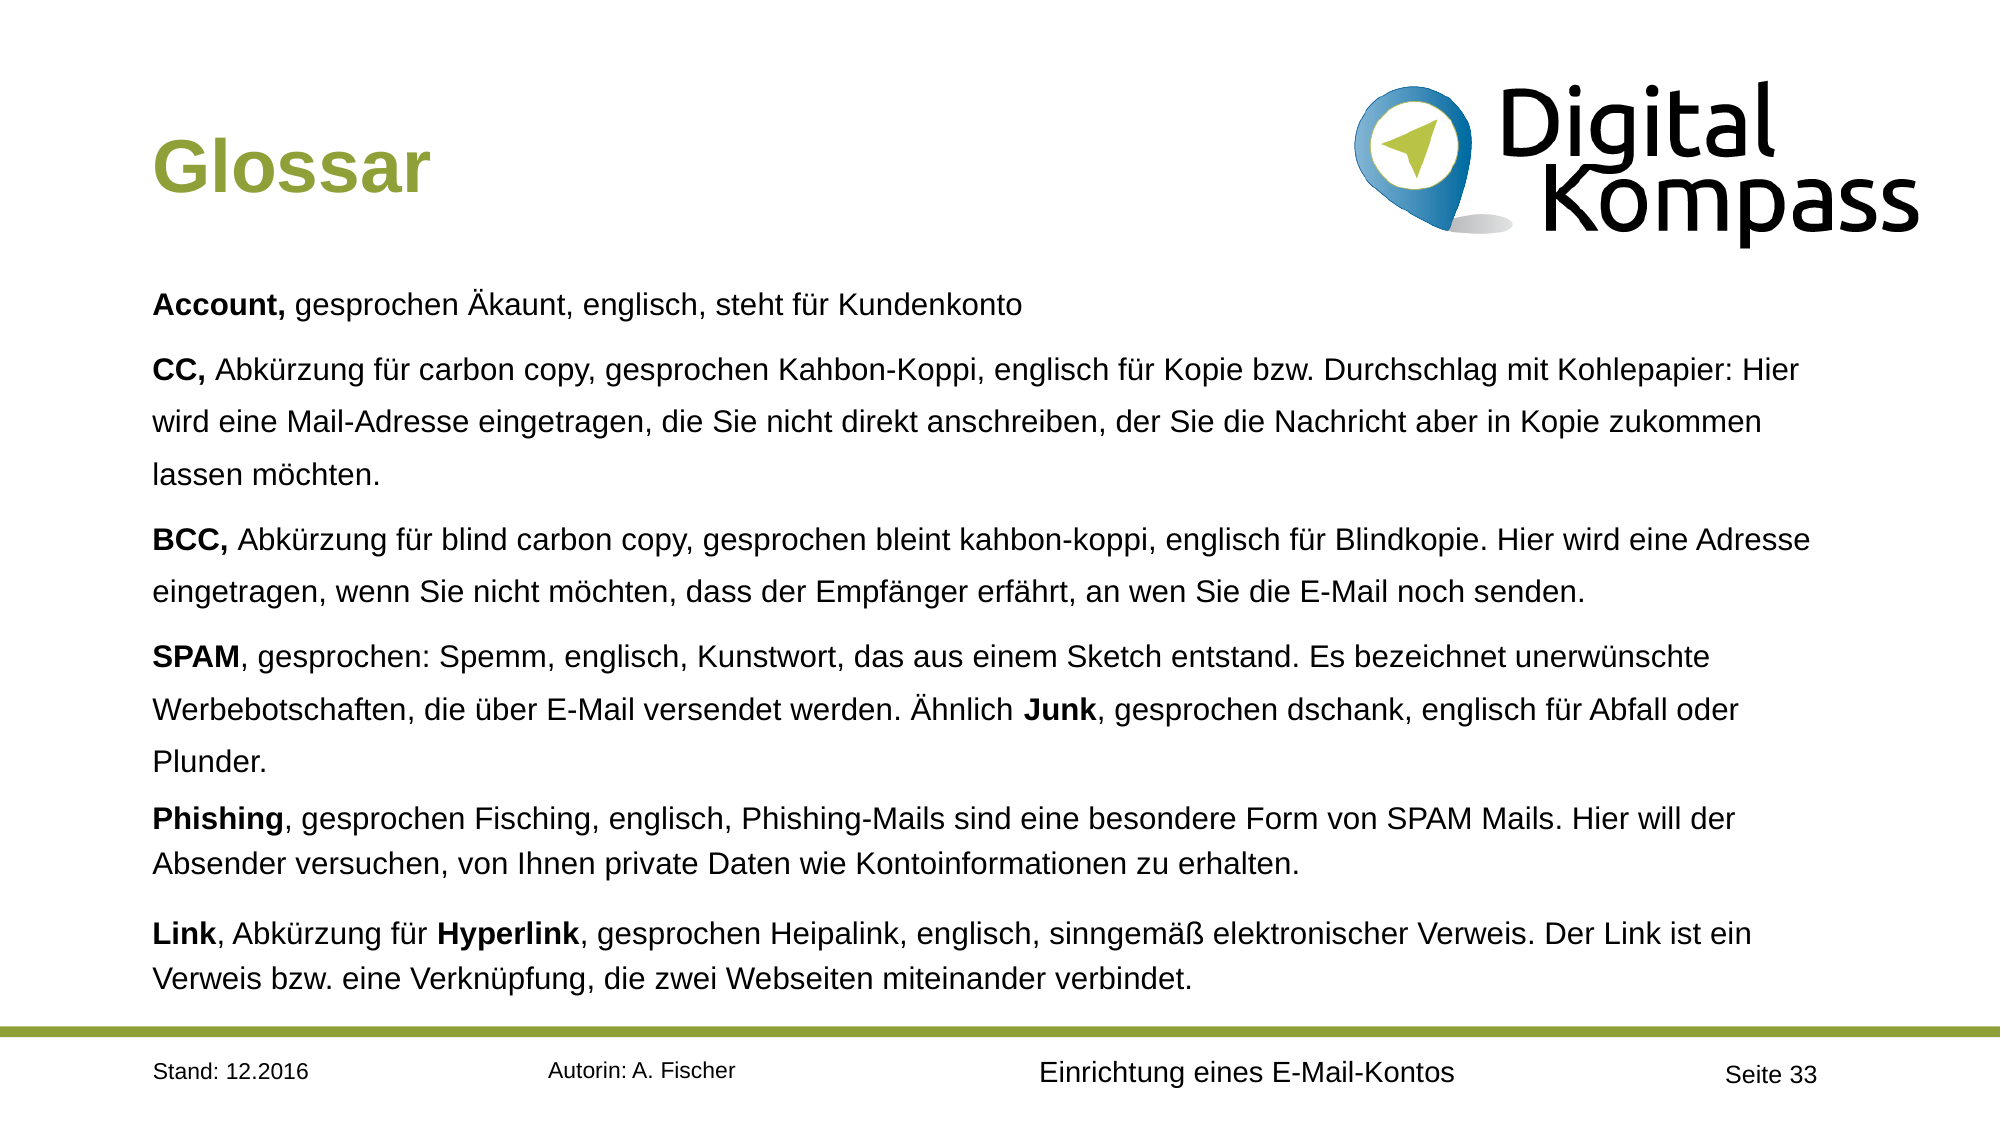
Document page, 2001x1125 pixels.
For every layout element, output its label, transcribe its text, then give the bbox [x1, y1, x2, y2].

list Account, gesprochen Äkaunt, englisch, steht für Kundenkonto CC, Abkürzung für carbon copy, gesprochen Kahbon-Koppi, englisch für Kopie bzw. Durchschlag mit Kohlepapier: Hier wird eine Mail-Adresse eingetragen, die Sie nicht direkt anschreiben, der Sie die Nachricht aber in Kopie zukommen lassen möchten. BCC, Abkürzung für blind carbon copy, gesprochen bleint kahbon-koppi, englisch für Blindkopie. Hier wird eine Adresse eingetragen, wenn Sie nicht möchten, dass der Empfänger erfährt, an wen Sie die E-Mail noch senden. SPAM, gesprochen: Spemm, englisch, Kunstwort, das aus einem Sketch entstand. Es bezeichnet unerwünschte Werbebotschaften, die über E-Mail versendet werden. Ähnlich Junk, gesprochen dschank, englisch für Abfall oder Plunder. Phishing, gesprochen Fisching, englisch, Phishing-Mails sind eine besondere Form von SPAM Mails. Hier will der Absender versuchen, von Ihnen private Daten wie Kontoinformationen zu erhalten. Link, Abkürzung für Hyperlink, gesprochen Heipalink, englisch, sinngemäß elektronischer Verweis. Der Link ist ein Verweis bzw. eine Verknüpfung, die zwei Webseiten miteinander verbindet. [137, 262, 1863, 1028]
picture [1323, 51, 1944, 278]
title Glossar [137, 59, 1374, 278]
